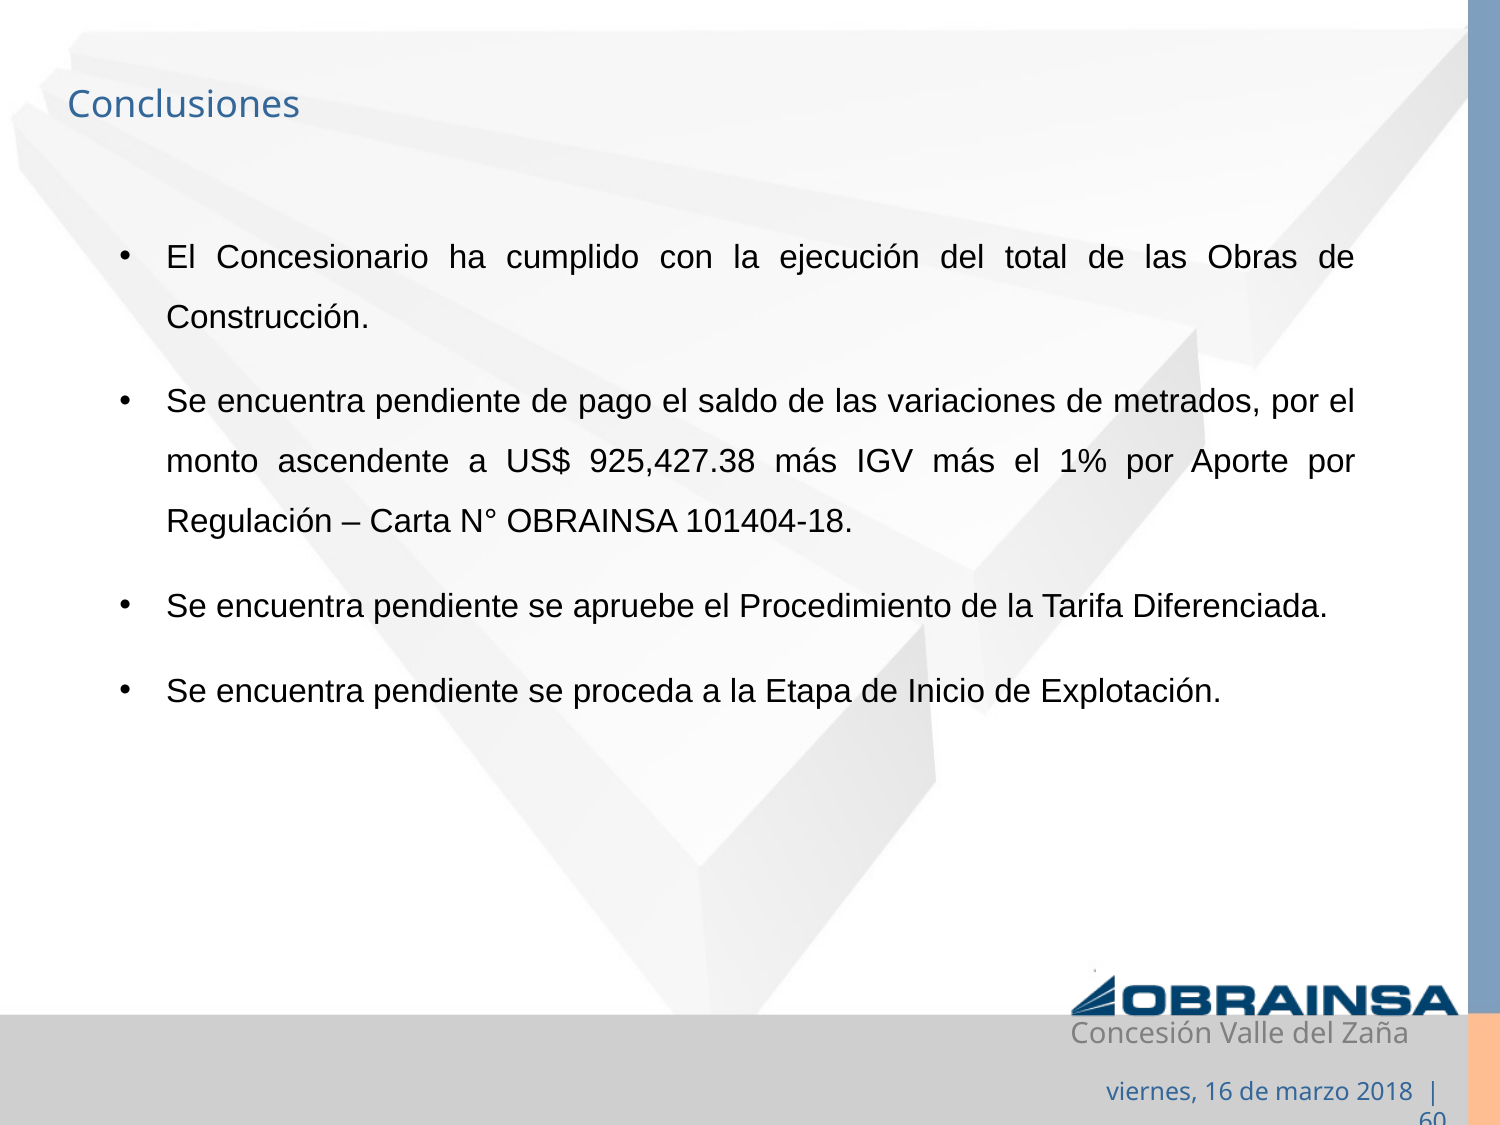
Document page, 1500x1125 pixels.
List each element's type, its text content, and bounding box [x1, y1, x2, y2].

text_box viernes, 16 de marzo 2018 | 60 [1066, 1067, 1462, 1125]
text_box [1055, 966, 1485, 1059]
table_cell ENE-17 [0, 0, 1500, 1125]
text_box Conclusiones [52, 72, 1432, 133]
text_box El Concesionario ha cumplido con la ejecución del total de las Obras de Construcción. Se encuentra pendiente de pago el saldo de las variaciones de metrados, por el monto ascendente a US$ 925,427.38 más IGV más el 1% por Aporte por Regulación – Carta N° OBRAINSA 101404-18. Se encuentra pendiente se apruebe el Procedimiento de la Tarifa Diferenciada. Se encuentra pendiente se proceda a la Etapa de Inicio de Explotación. [104, 207, 1373, 717]
